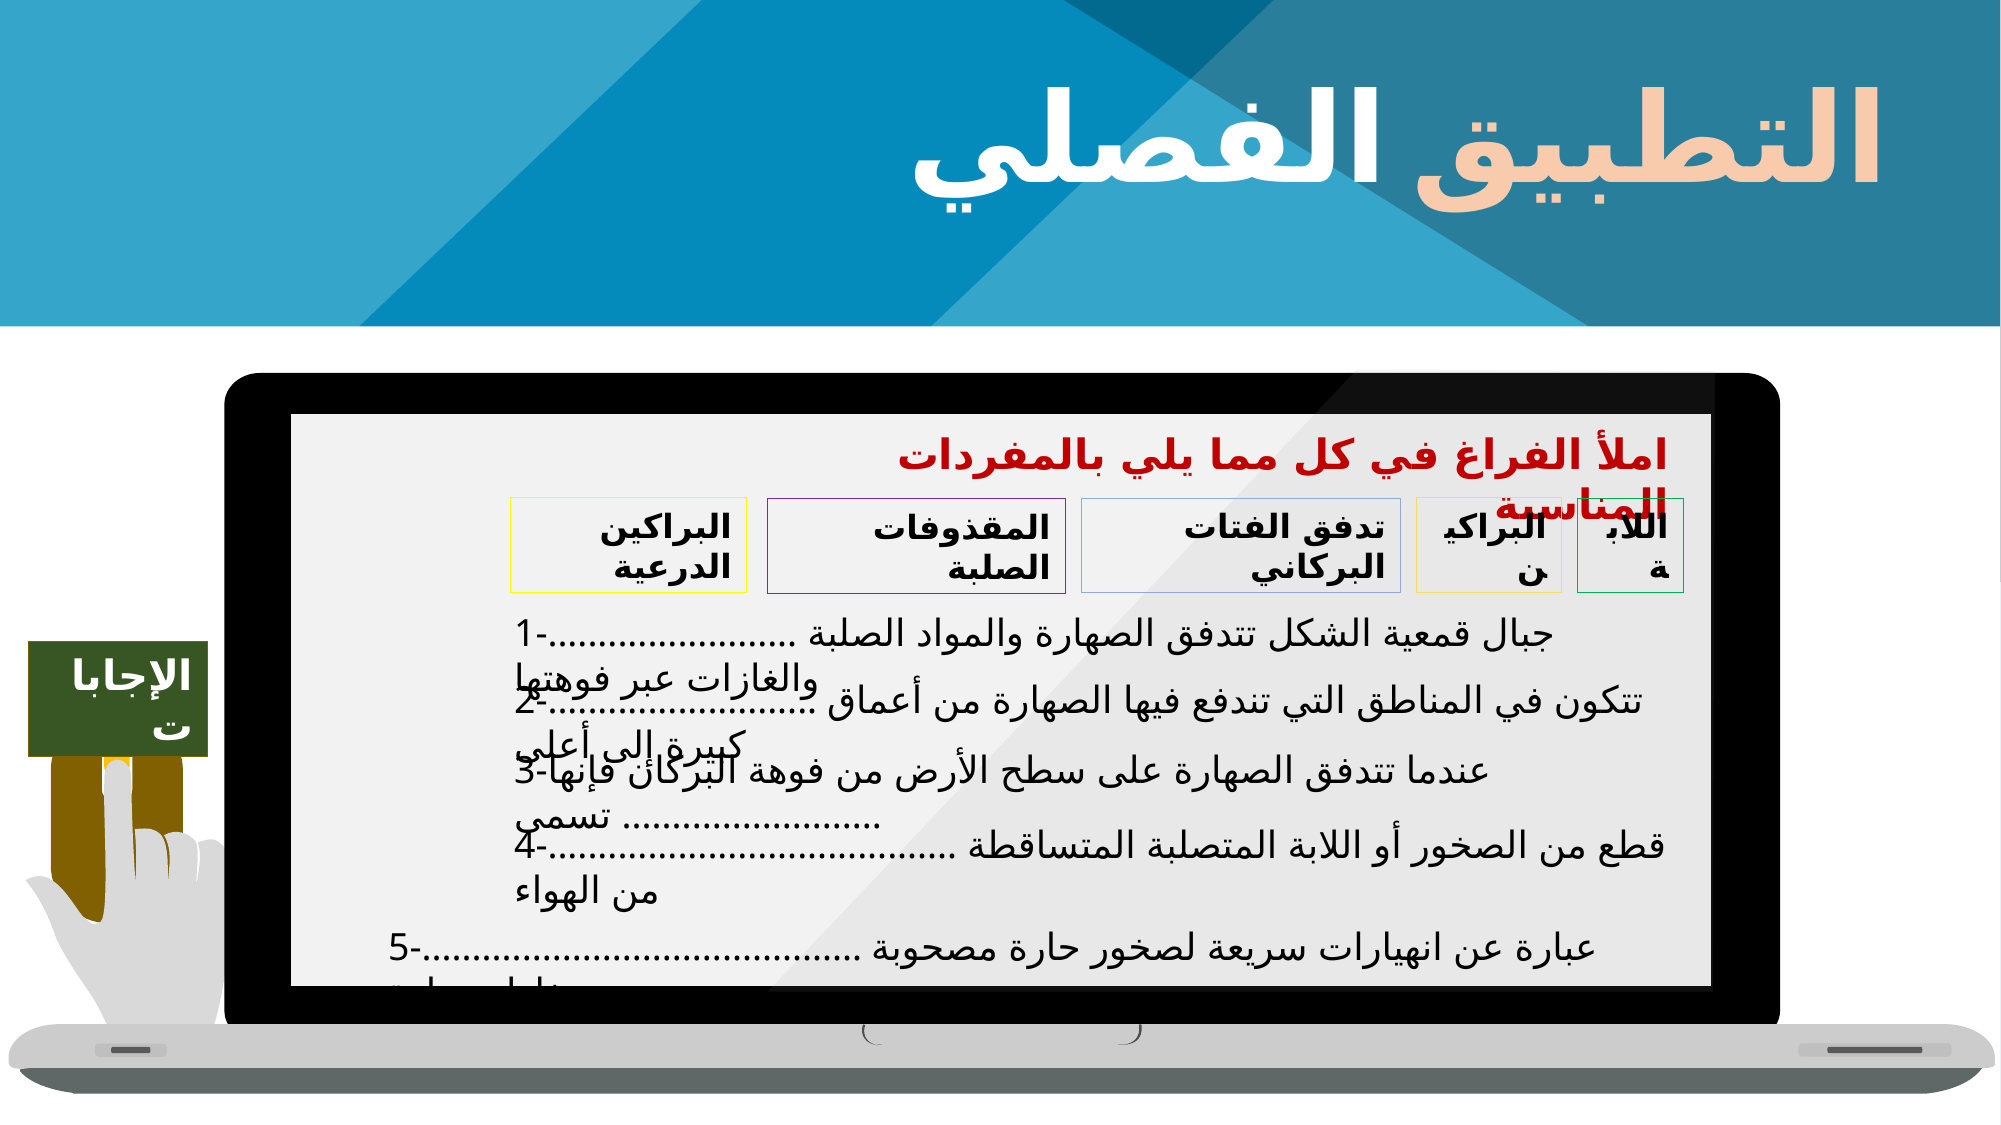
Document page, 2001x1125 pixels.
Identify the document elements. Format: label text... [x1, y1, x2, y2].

text_box التطبيق الفصلي [205, 49, 1903, 215]
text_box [0, 367, 2000, 1096]
